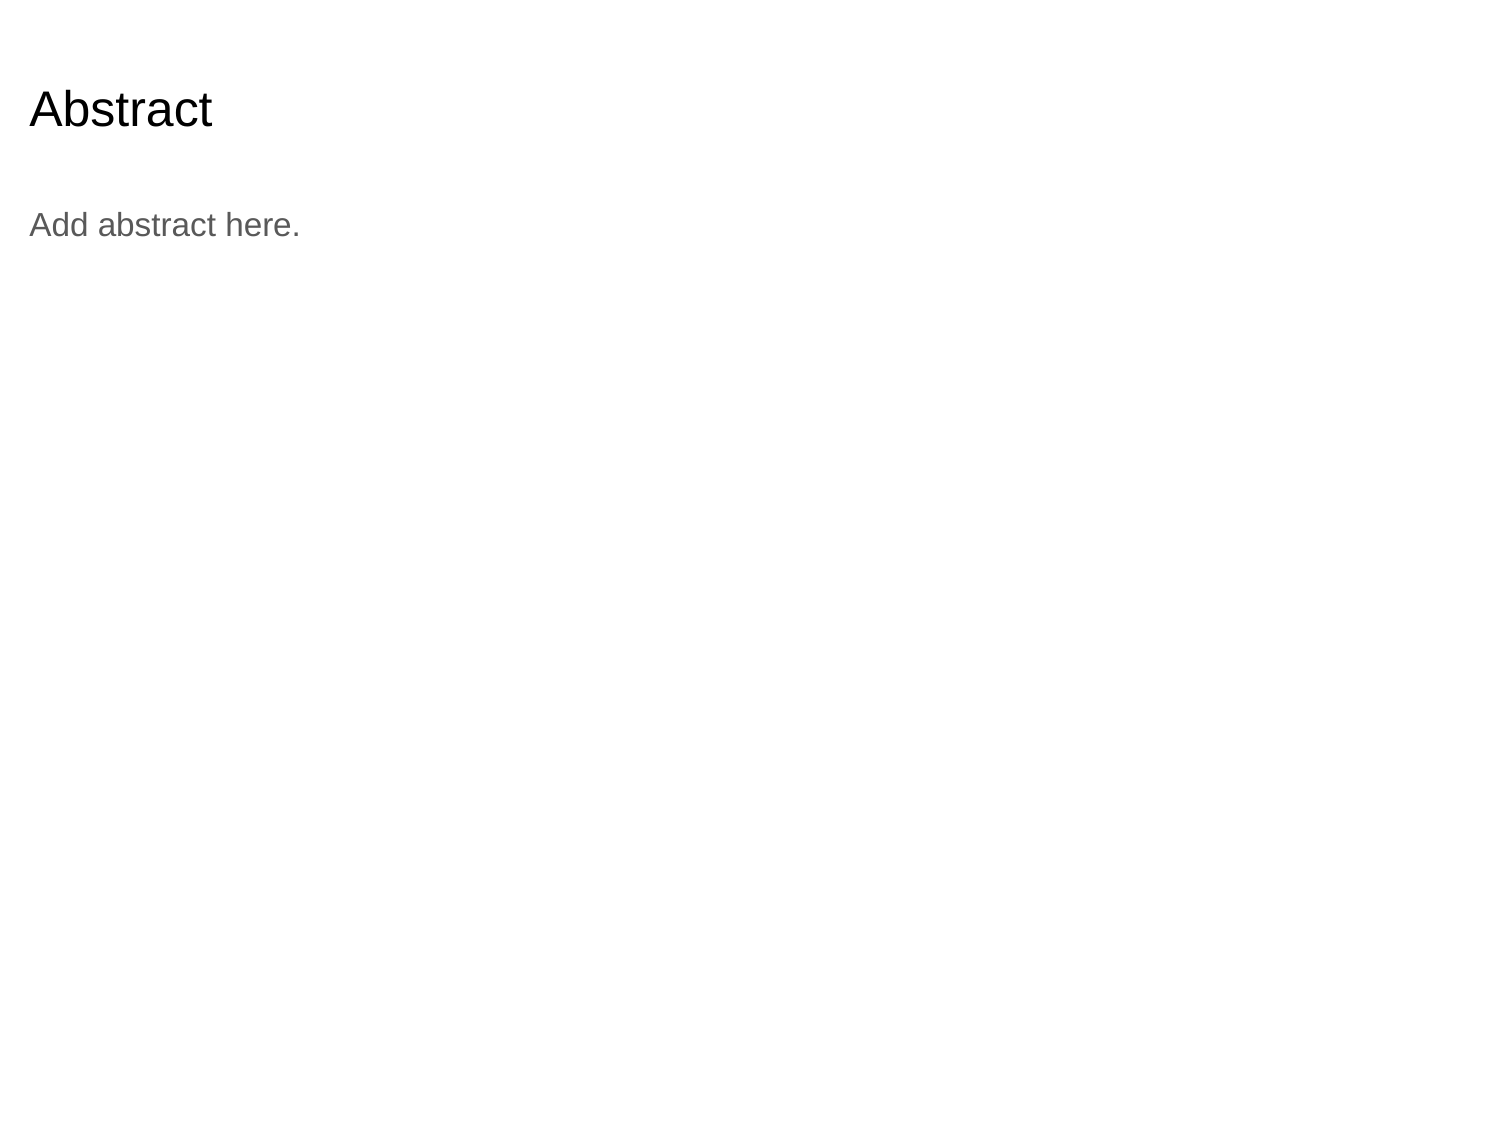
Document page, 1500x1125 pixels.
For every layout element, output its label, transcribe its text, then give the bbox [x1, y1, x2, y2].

list Add abstract here. [9, 176, 1492, 1125]
title Abstract [9, 56, 1492, 176]
